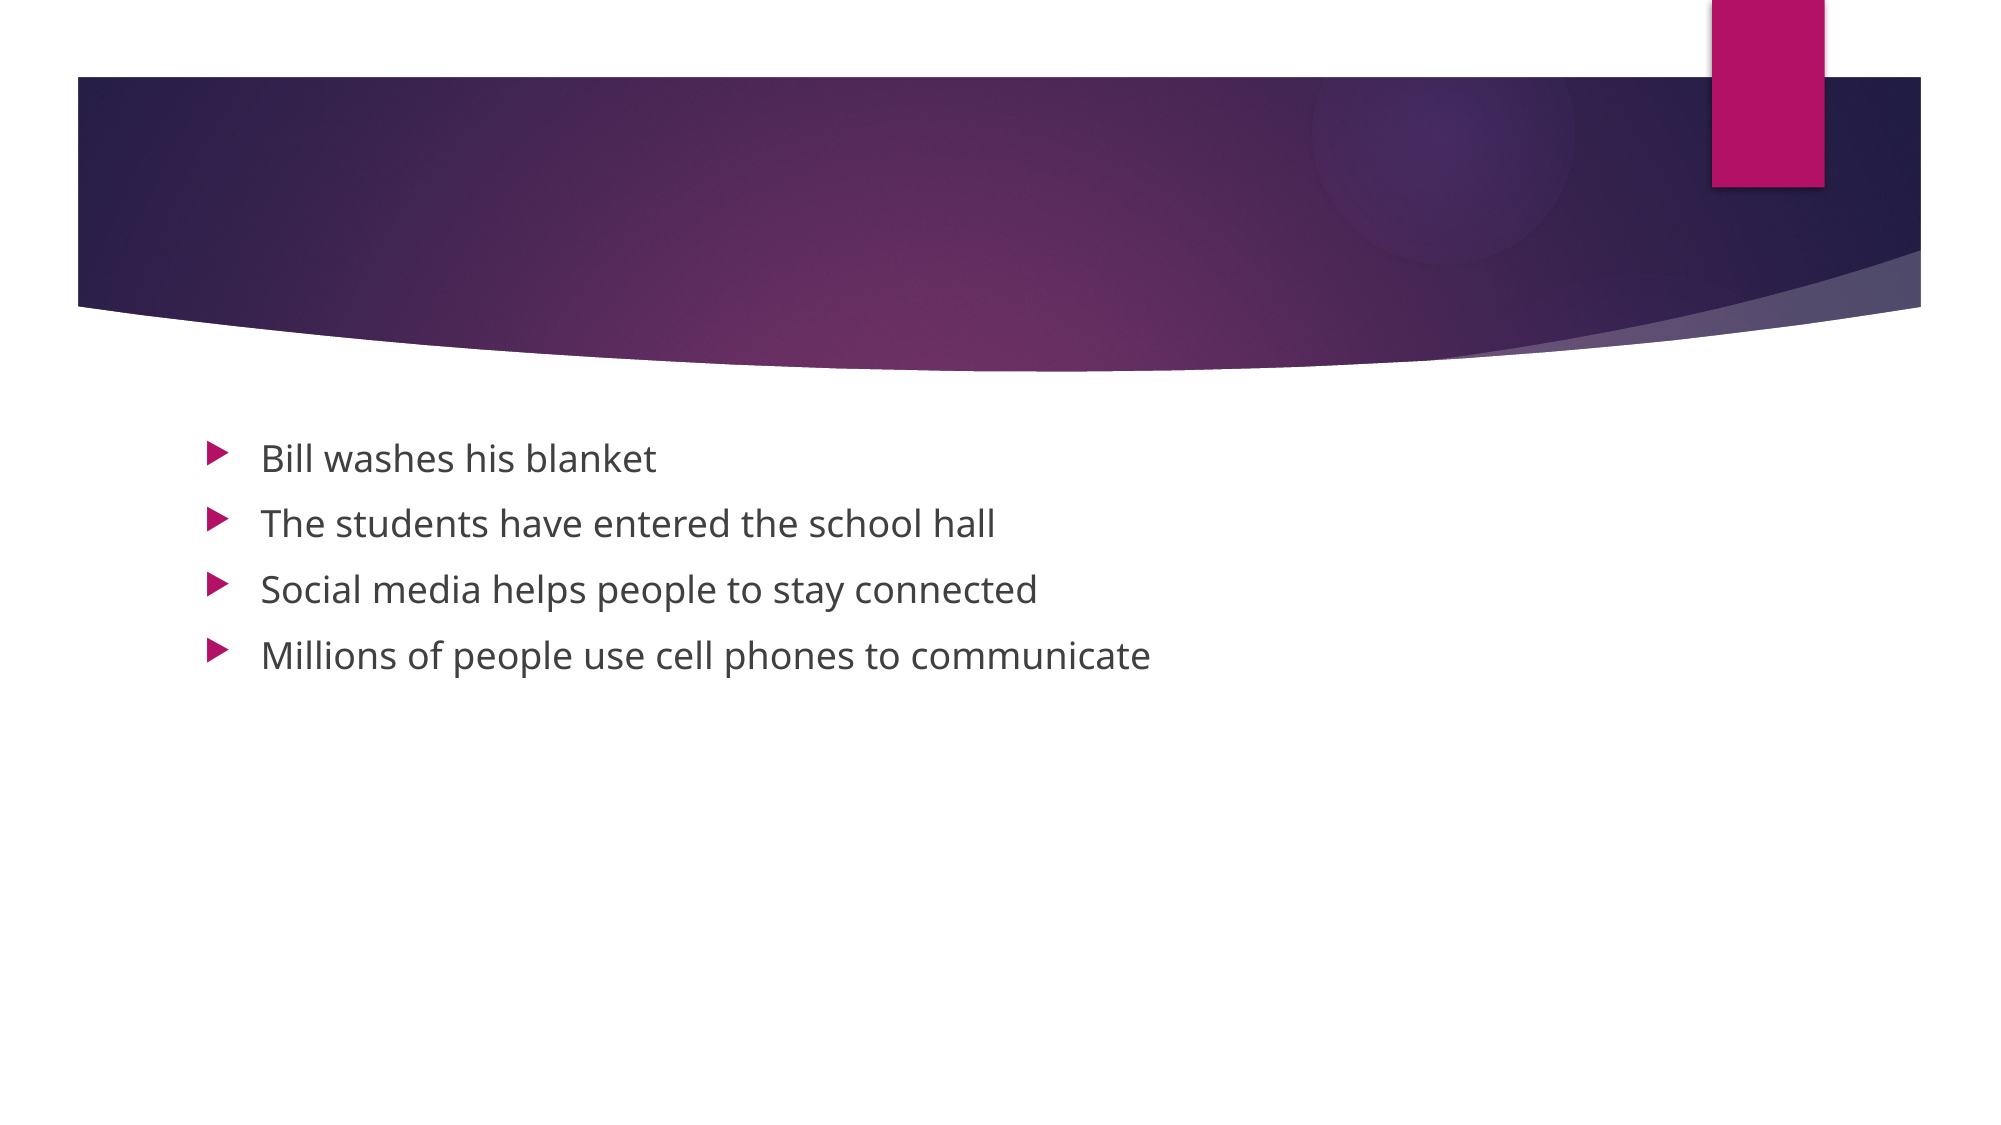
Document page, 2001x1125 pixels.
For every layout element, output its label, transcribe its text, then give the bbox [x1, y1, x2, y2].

list Bill washes his blanket The students have entered the school hall Social media helps people to stay connected Millions of people use cell phones to communicate [189, 427, 1638, 988]
